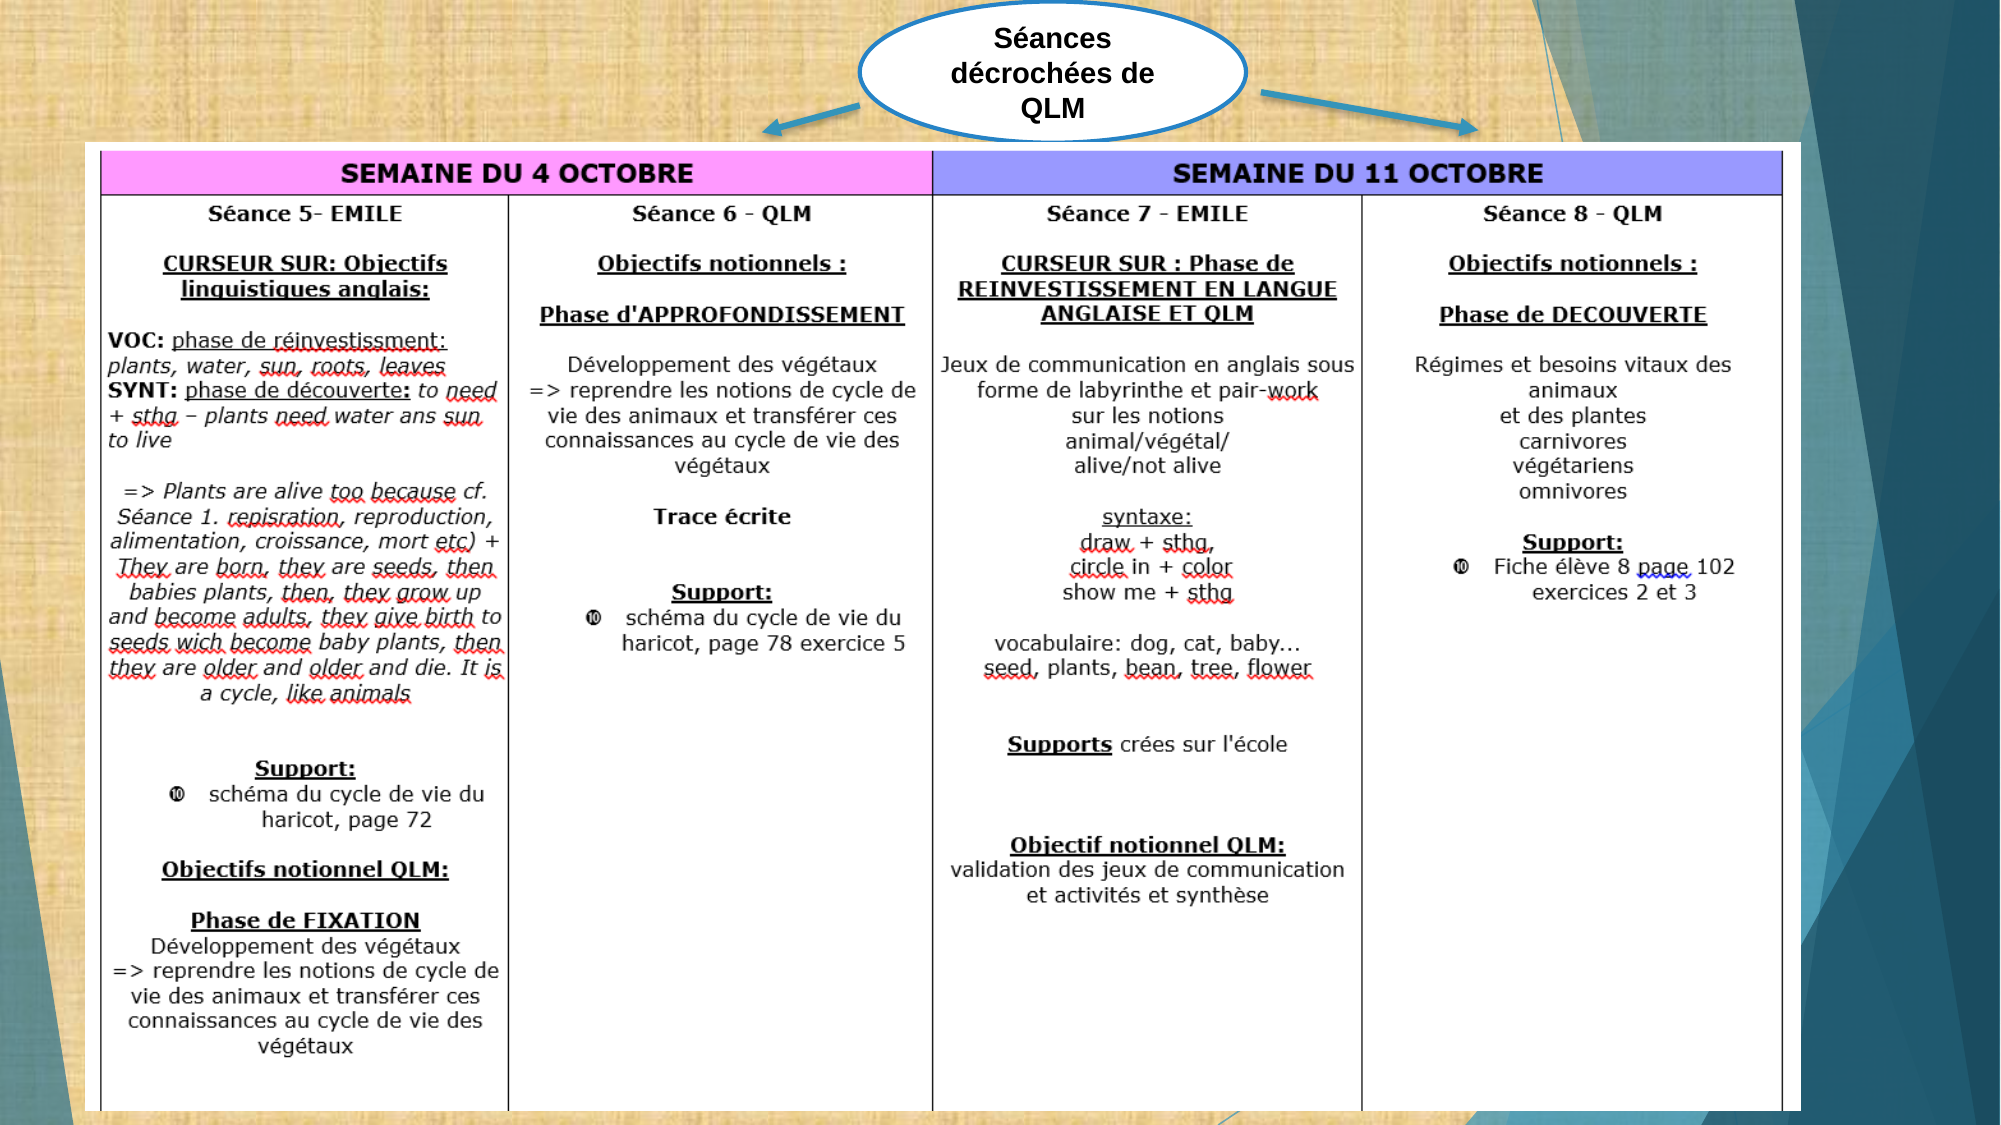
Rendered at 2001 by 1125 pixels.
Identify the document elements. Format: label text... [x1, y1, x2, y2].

text_box Séances décrochées de QLM [859, 1, 1247, 141]
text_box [1260, 91, 1479, 131]
picture [0, 0, 1802, 1125]
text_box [761, 105, 860, 133]
